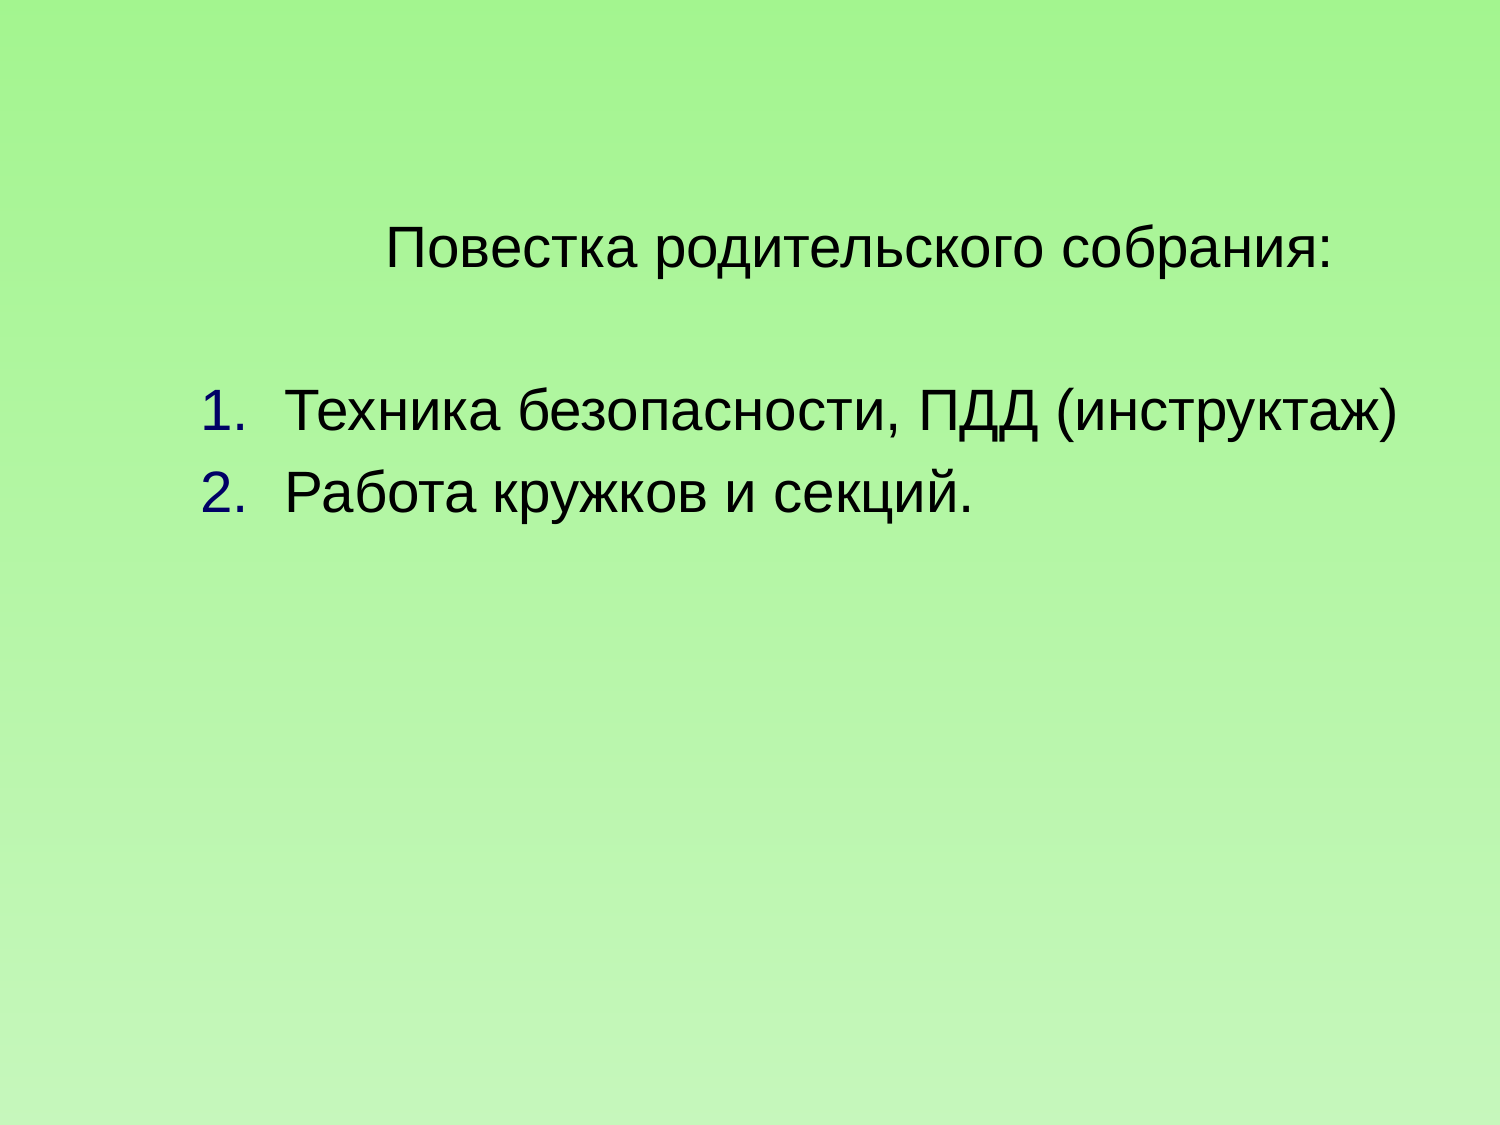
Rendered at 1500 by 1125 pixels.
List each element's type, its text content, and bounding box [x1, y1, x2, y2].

list Повестка родительского собрания: Техника безопасности, ПДД (инструктаж) Работа кружков и секций. [185, 201, 1500, 1039]
